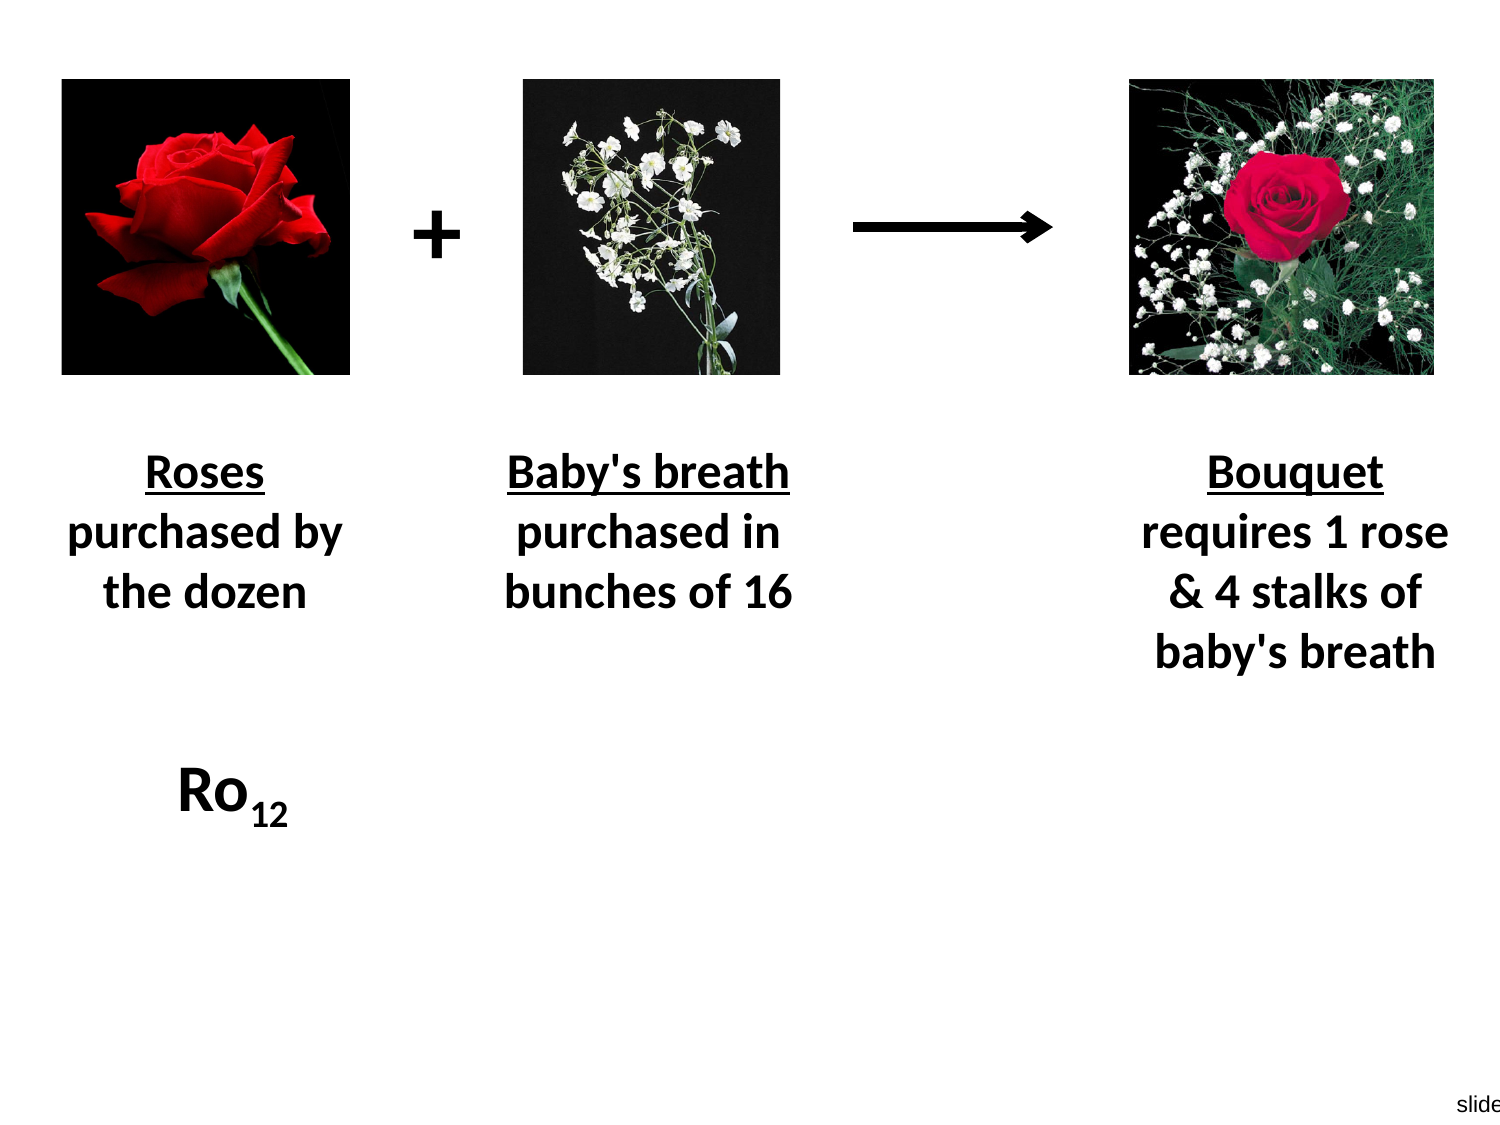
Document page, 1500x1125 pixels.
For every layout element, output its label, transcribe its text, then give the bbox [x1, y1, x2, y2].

text_box Bouquet requires 1 rose & 4 stalks of baby's breath [1106, 431, 1485, 686]
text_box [396, 79, 781, 375]
text_box Roses purchased by the dozen [46, 431, 364, 626]
picture [61, 79, 351, 375]
text_box Baby's breath purchased in bunches of 16 [459, 431, 838, 626]
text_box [137, 736, 1430, 834]
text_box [852, 79, 1434, 375]
